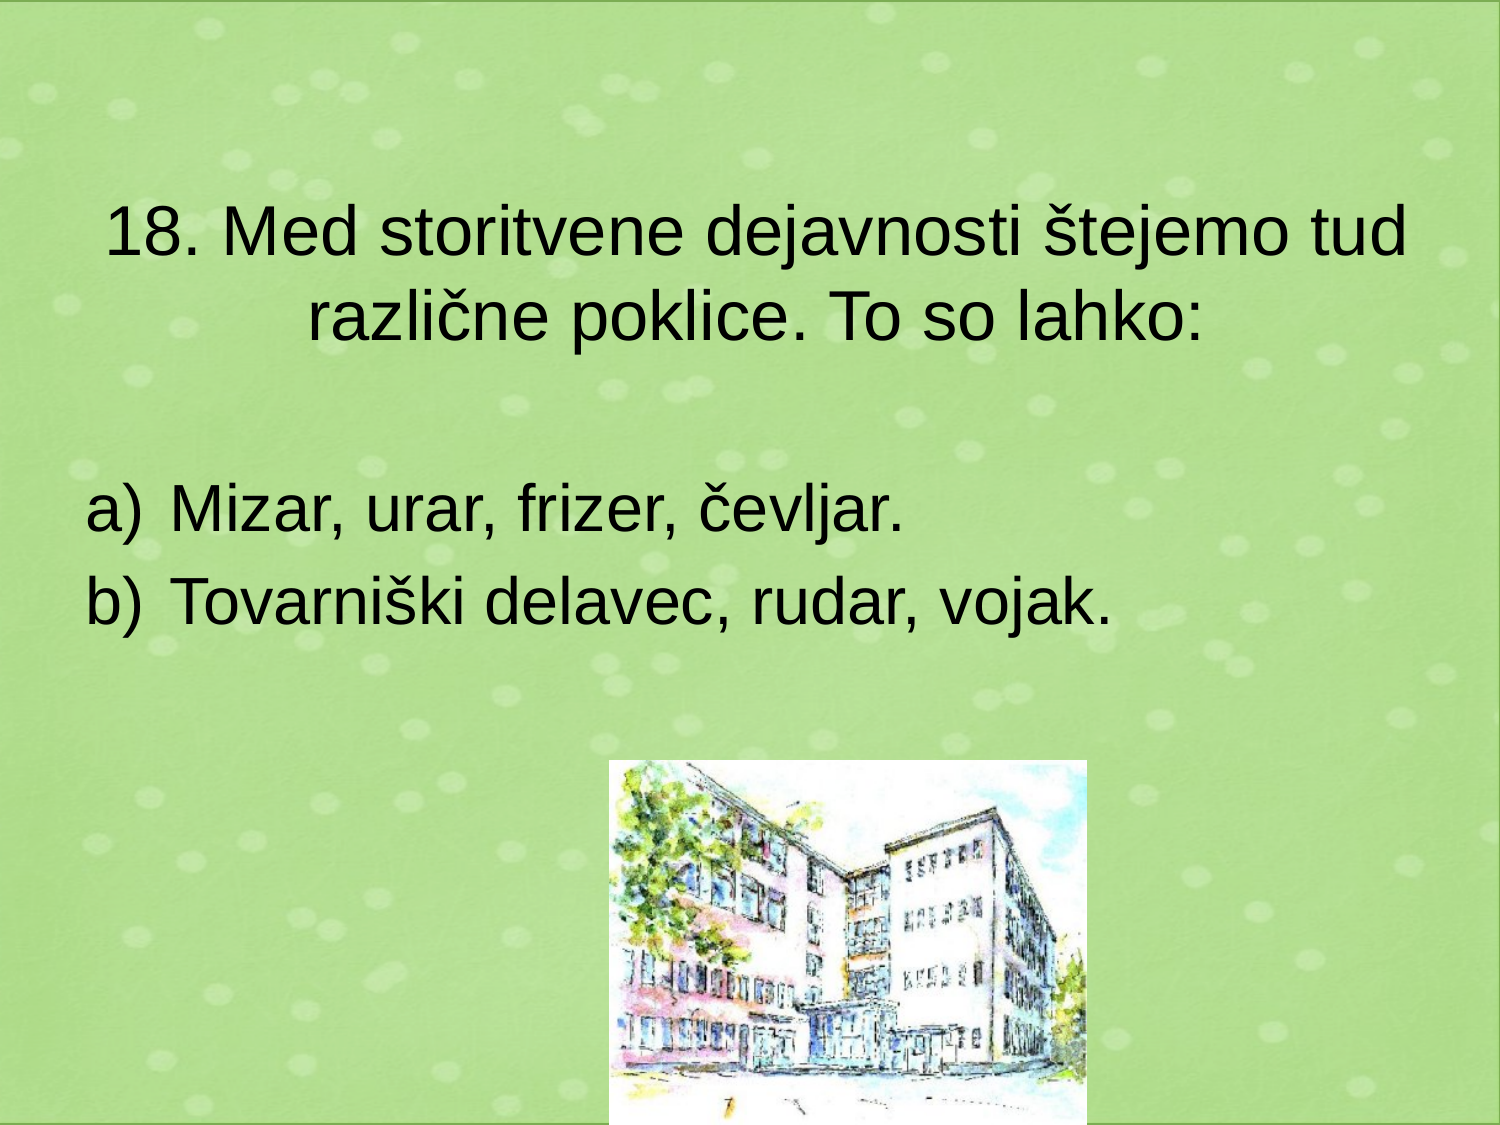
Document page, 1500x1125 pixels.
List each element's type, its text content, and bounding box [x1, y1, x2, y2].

title 18. Med storitvene dejavnosti štejemo tud različne poklice. To so lahko: [82, 175, 1432, 364]
picture [609, 760, 1087, 1125]
list Mizar, urar, frizer, čevljar. Tovarniški delavec, rudar, vojak. [70, 457, 1425, 1005]
